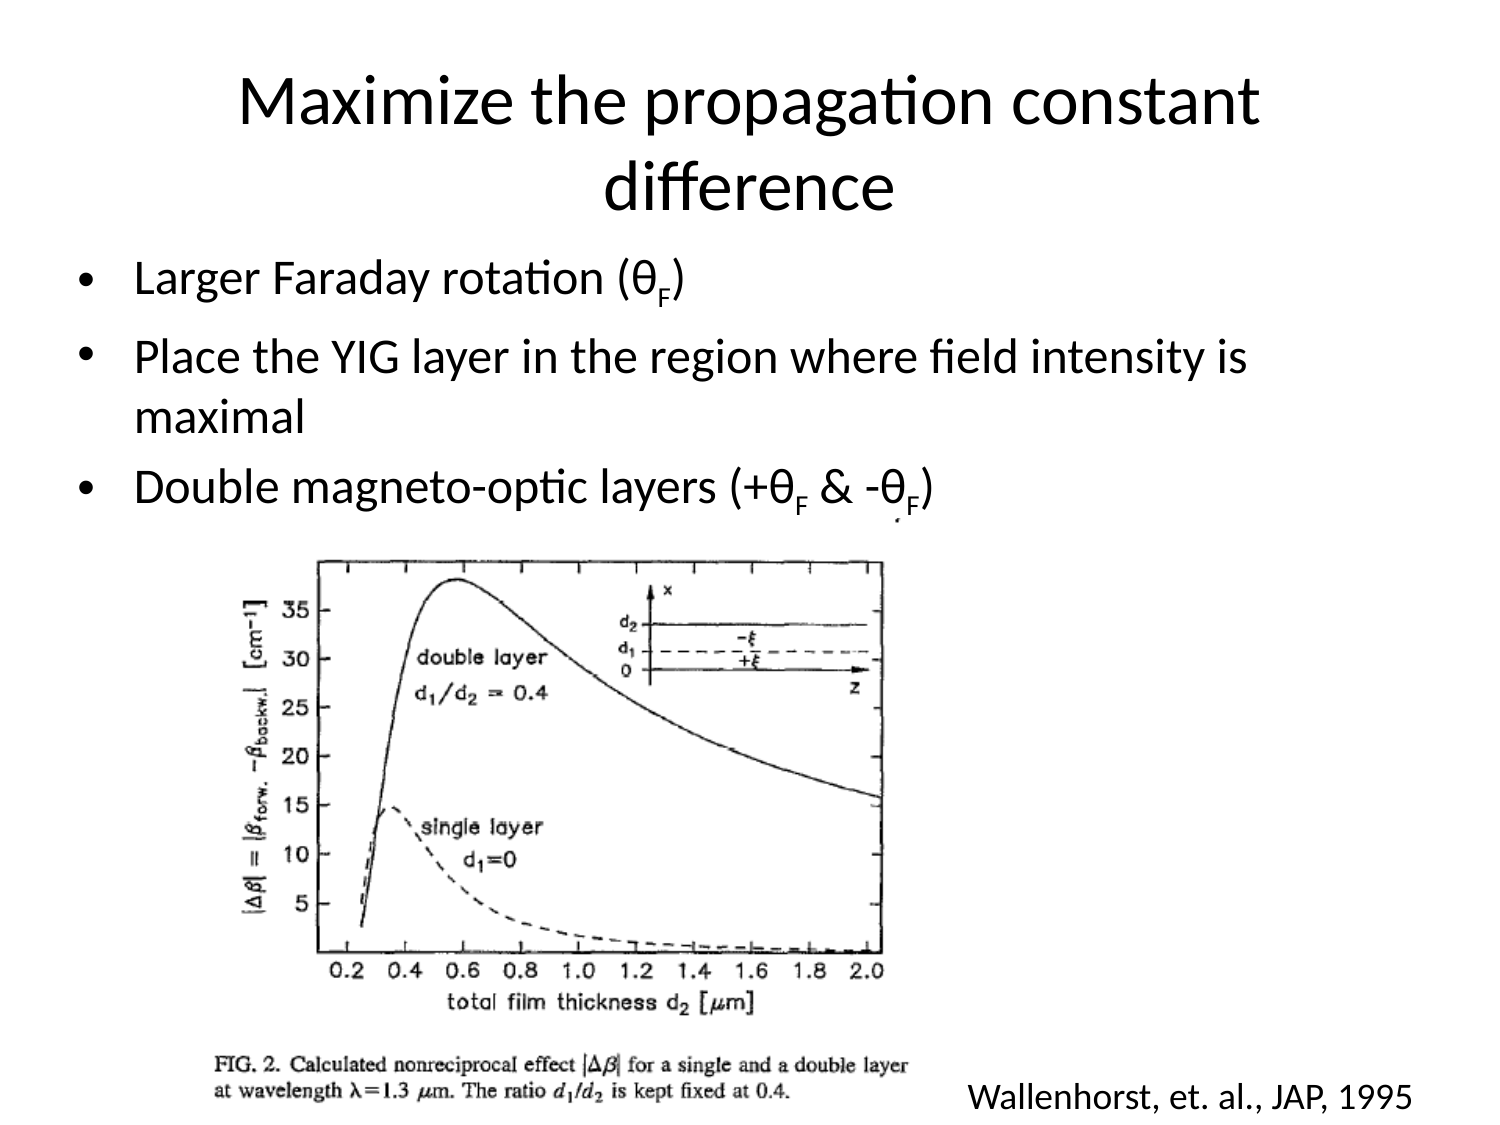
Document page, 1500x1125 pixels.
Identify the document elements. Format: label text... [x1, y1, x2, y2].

title Maximize the propagation constant difference [75, 45, 1425, 233]
picture [187, 518, 927, 1125]
list Larger Faraday rotation (θF) Place the YIG layer in the region where field intensity is maximal Double magneto-optic layers (+θF & -θF) [62, 237, 1413, 563]
text_box Wallenhorst, et. al., JAP, 1995 [952, 1064, 1429, 1125]
